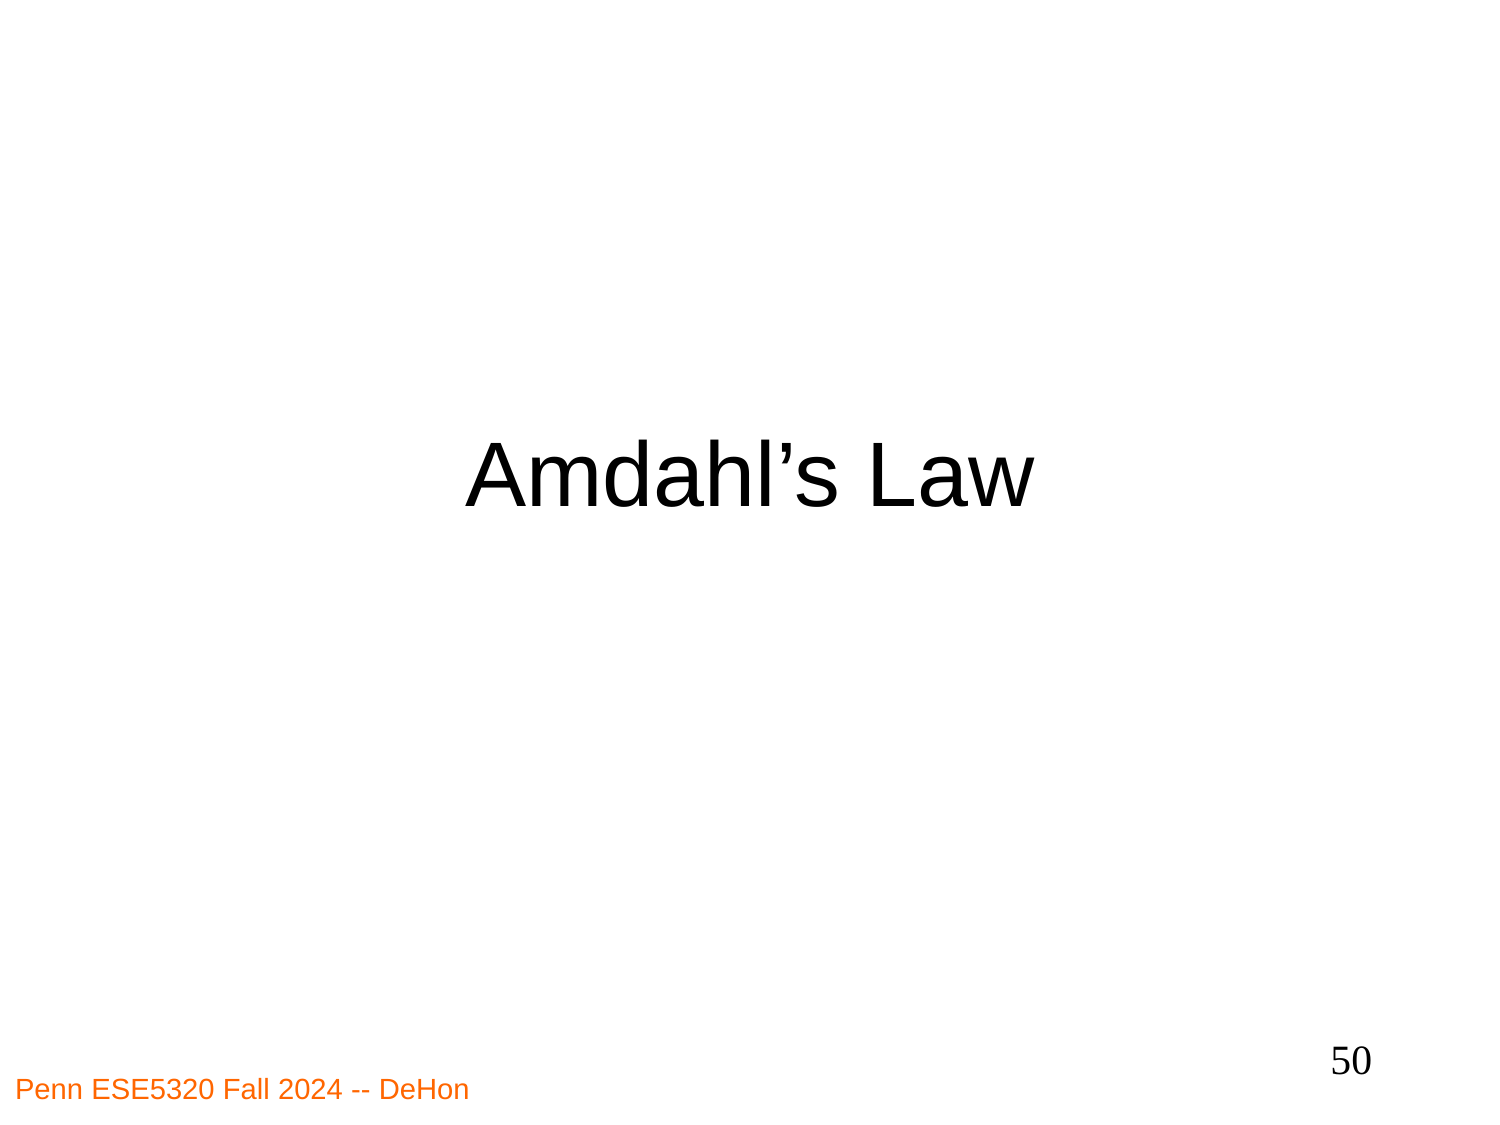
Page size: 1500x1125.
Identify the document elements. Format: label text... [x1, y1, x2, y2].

slide_number 50 [1074, 1024, 1388, 1101]
title Amdahl’s Law [112, 349, 1388, 591]
slide_number Penn ESE5320 Fall 2024 -- DeHon [0, 1062, 688, 1125]
